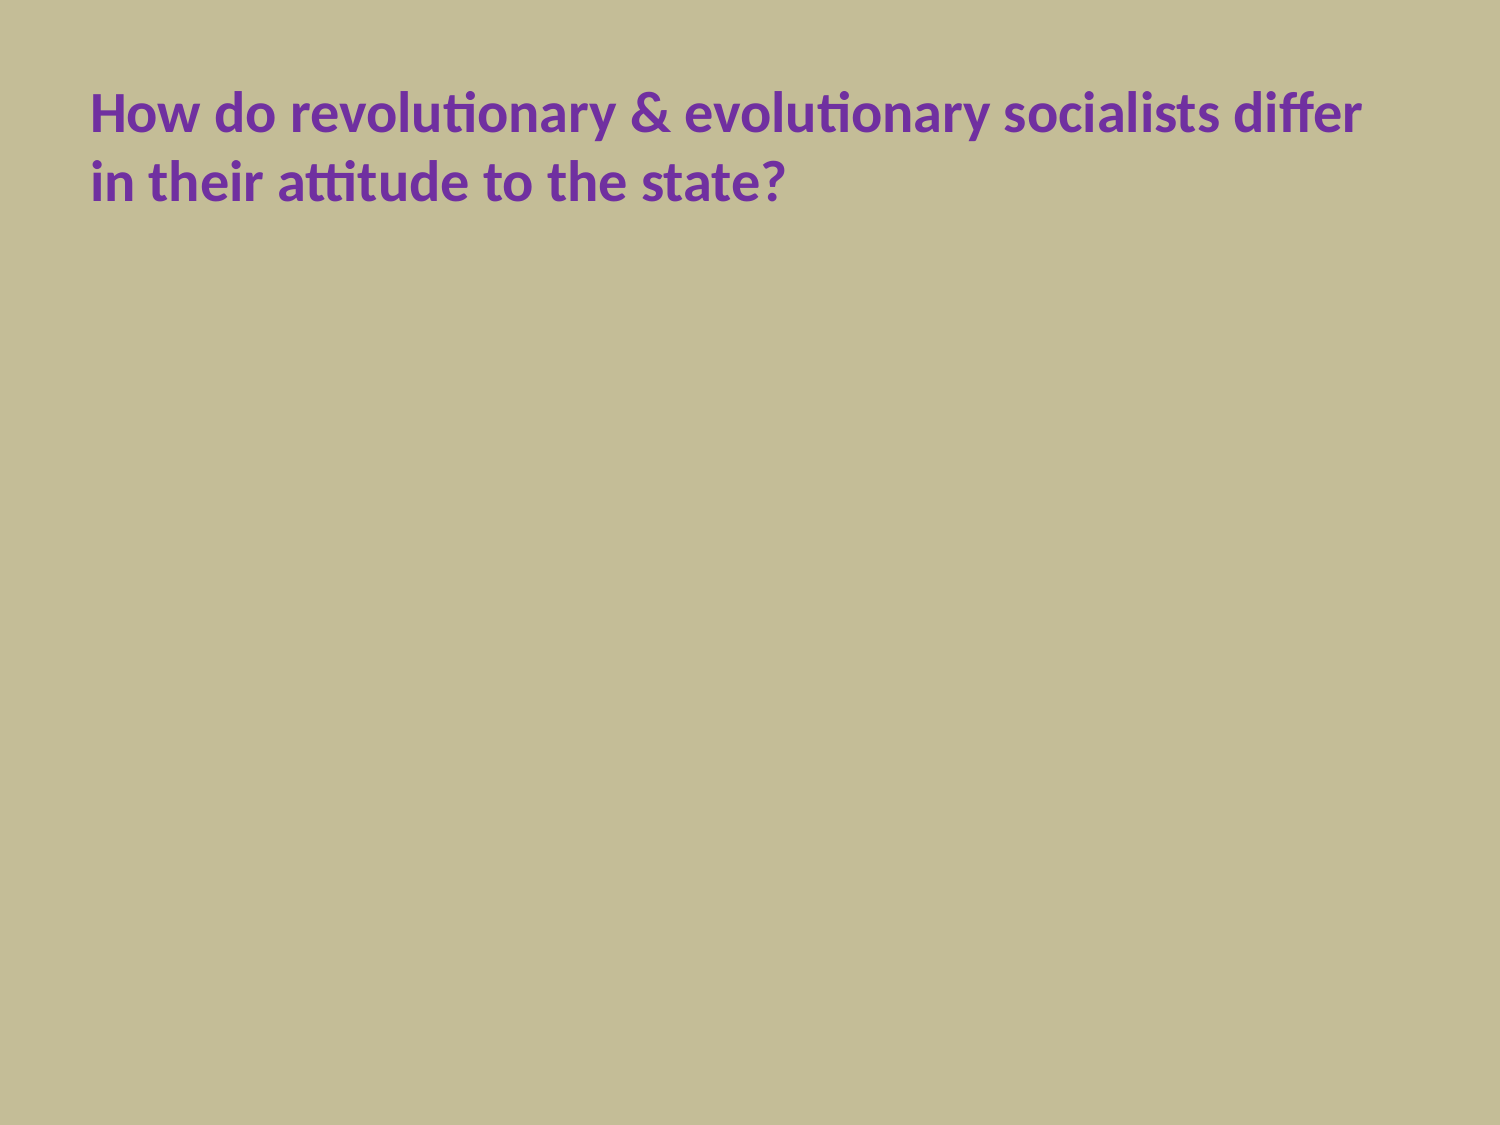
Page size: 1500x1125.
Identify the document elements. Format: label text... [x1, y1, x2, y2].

list How do revolutionary & evolutionary socialists differ in their attitude to the state? [75, 66, 1425, 1005]
